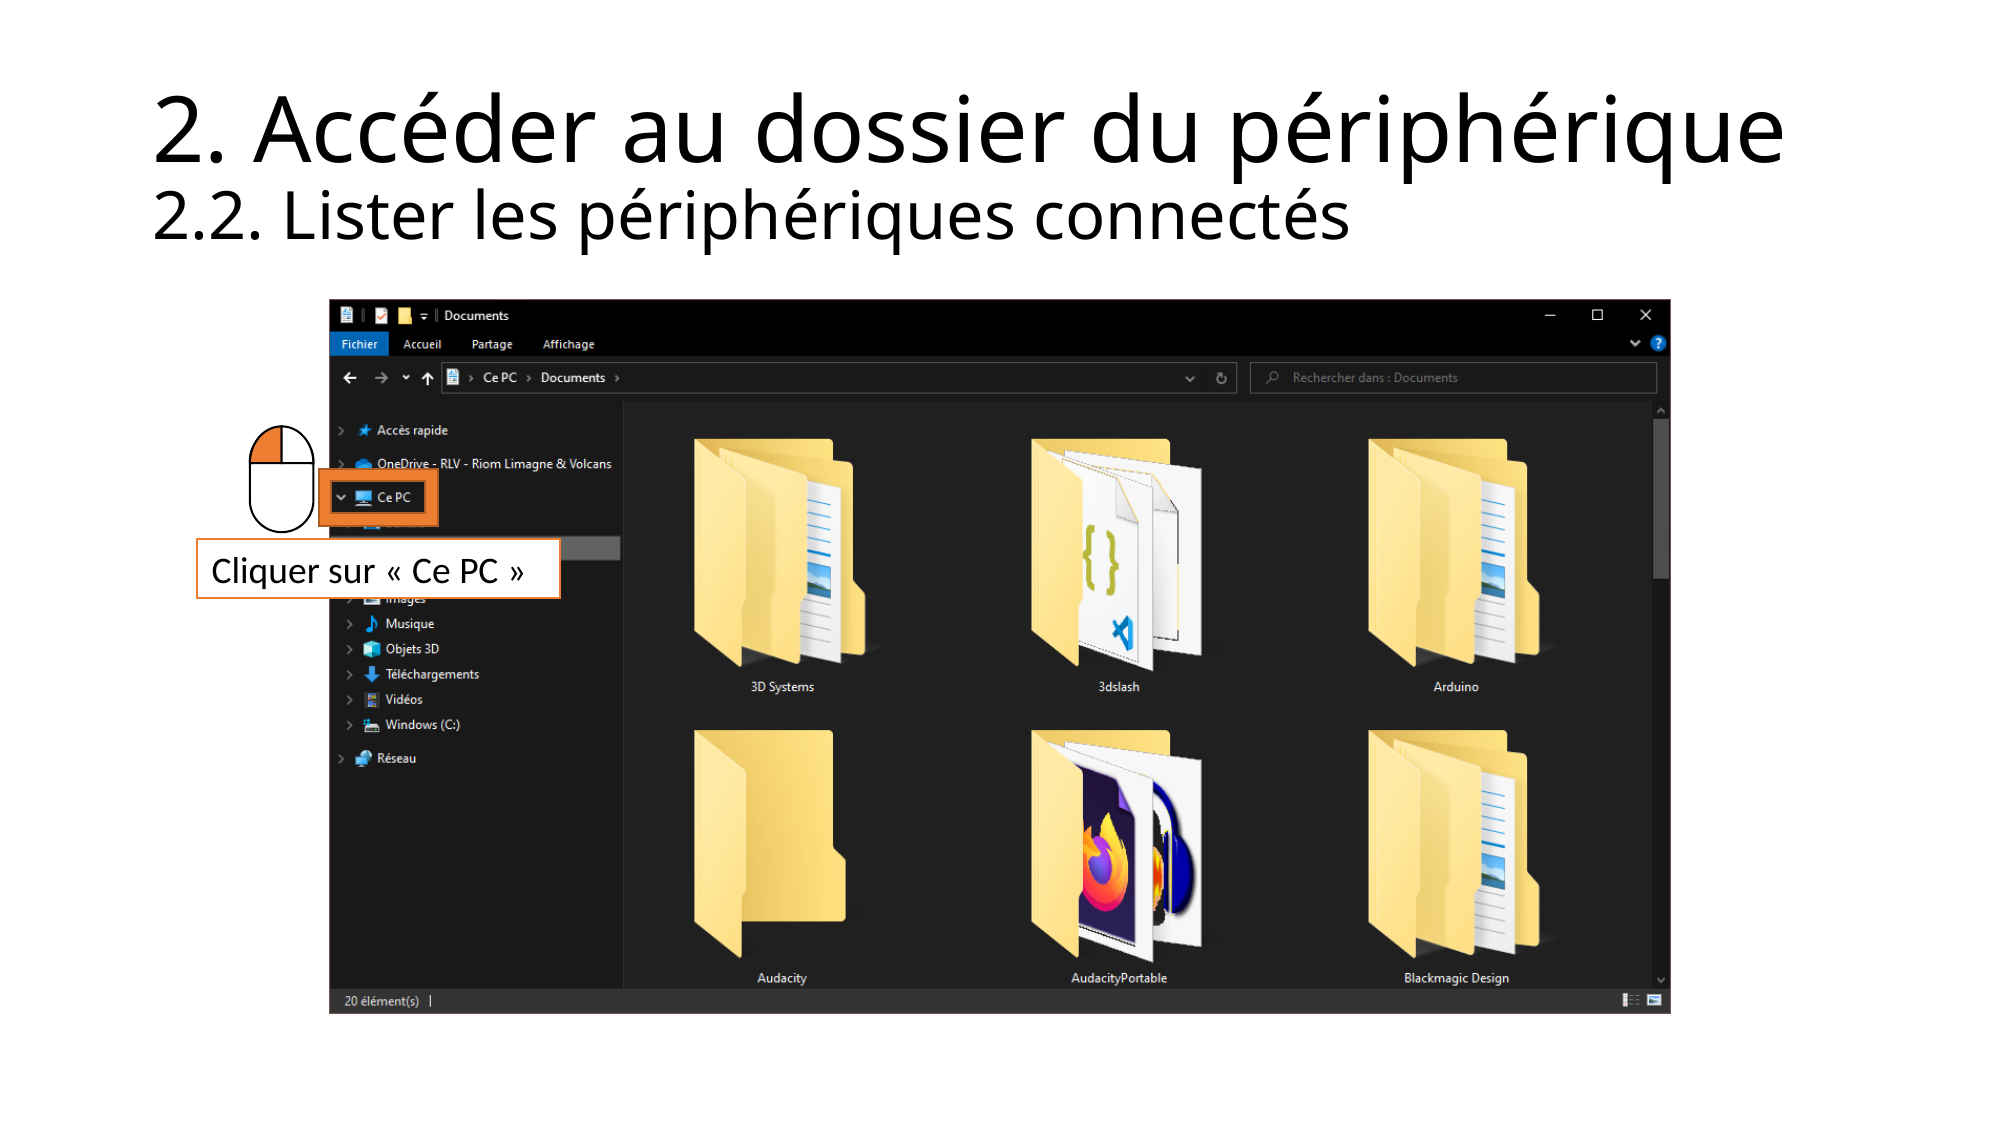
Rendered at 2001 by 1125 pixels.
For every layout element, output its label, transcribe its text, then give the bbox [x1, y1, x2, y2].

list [329, 299, 1671, 1014]
title 2. Accéder au dossier du périphérique 2.2. Lister les périphériques connectés [137, 59, 1863, 278]
text_box Cliquer sur « Ce PC » [196, 538, 329, 599]
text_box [249, 426, 314, 533]
text_box [318, 468, 329, 527]
